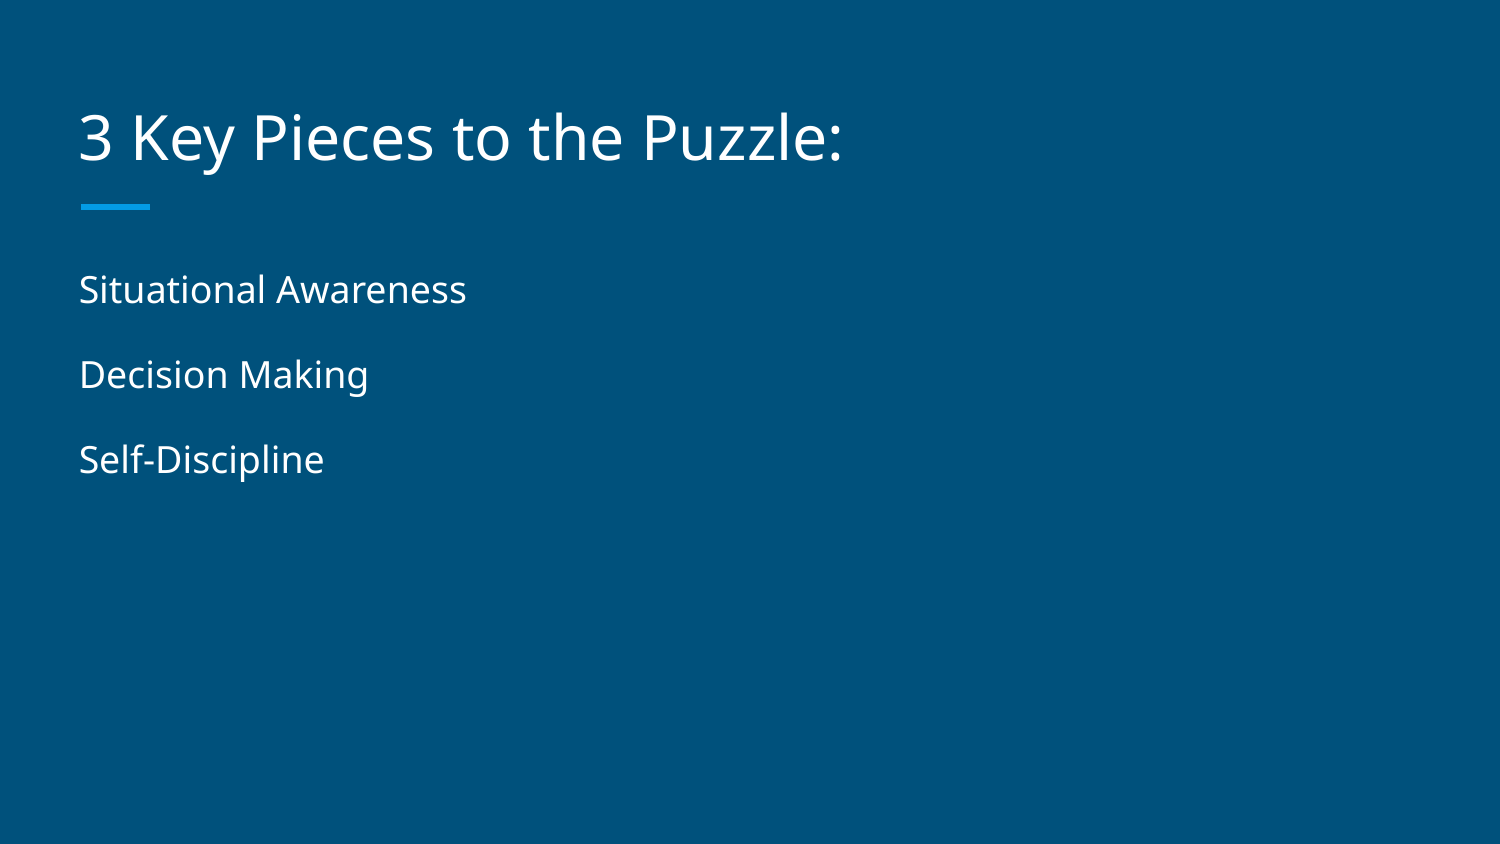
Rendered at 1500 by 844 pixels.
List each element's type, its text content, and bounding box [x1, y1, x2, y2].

title 3 Key Pieces to the Puzzle: [63, 75, 1437, 188]
list Situational Awareness Decision Making Self-Discipline [63, 244, 1437, 750]
